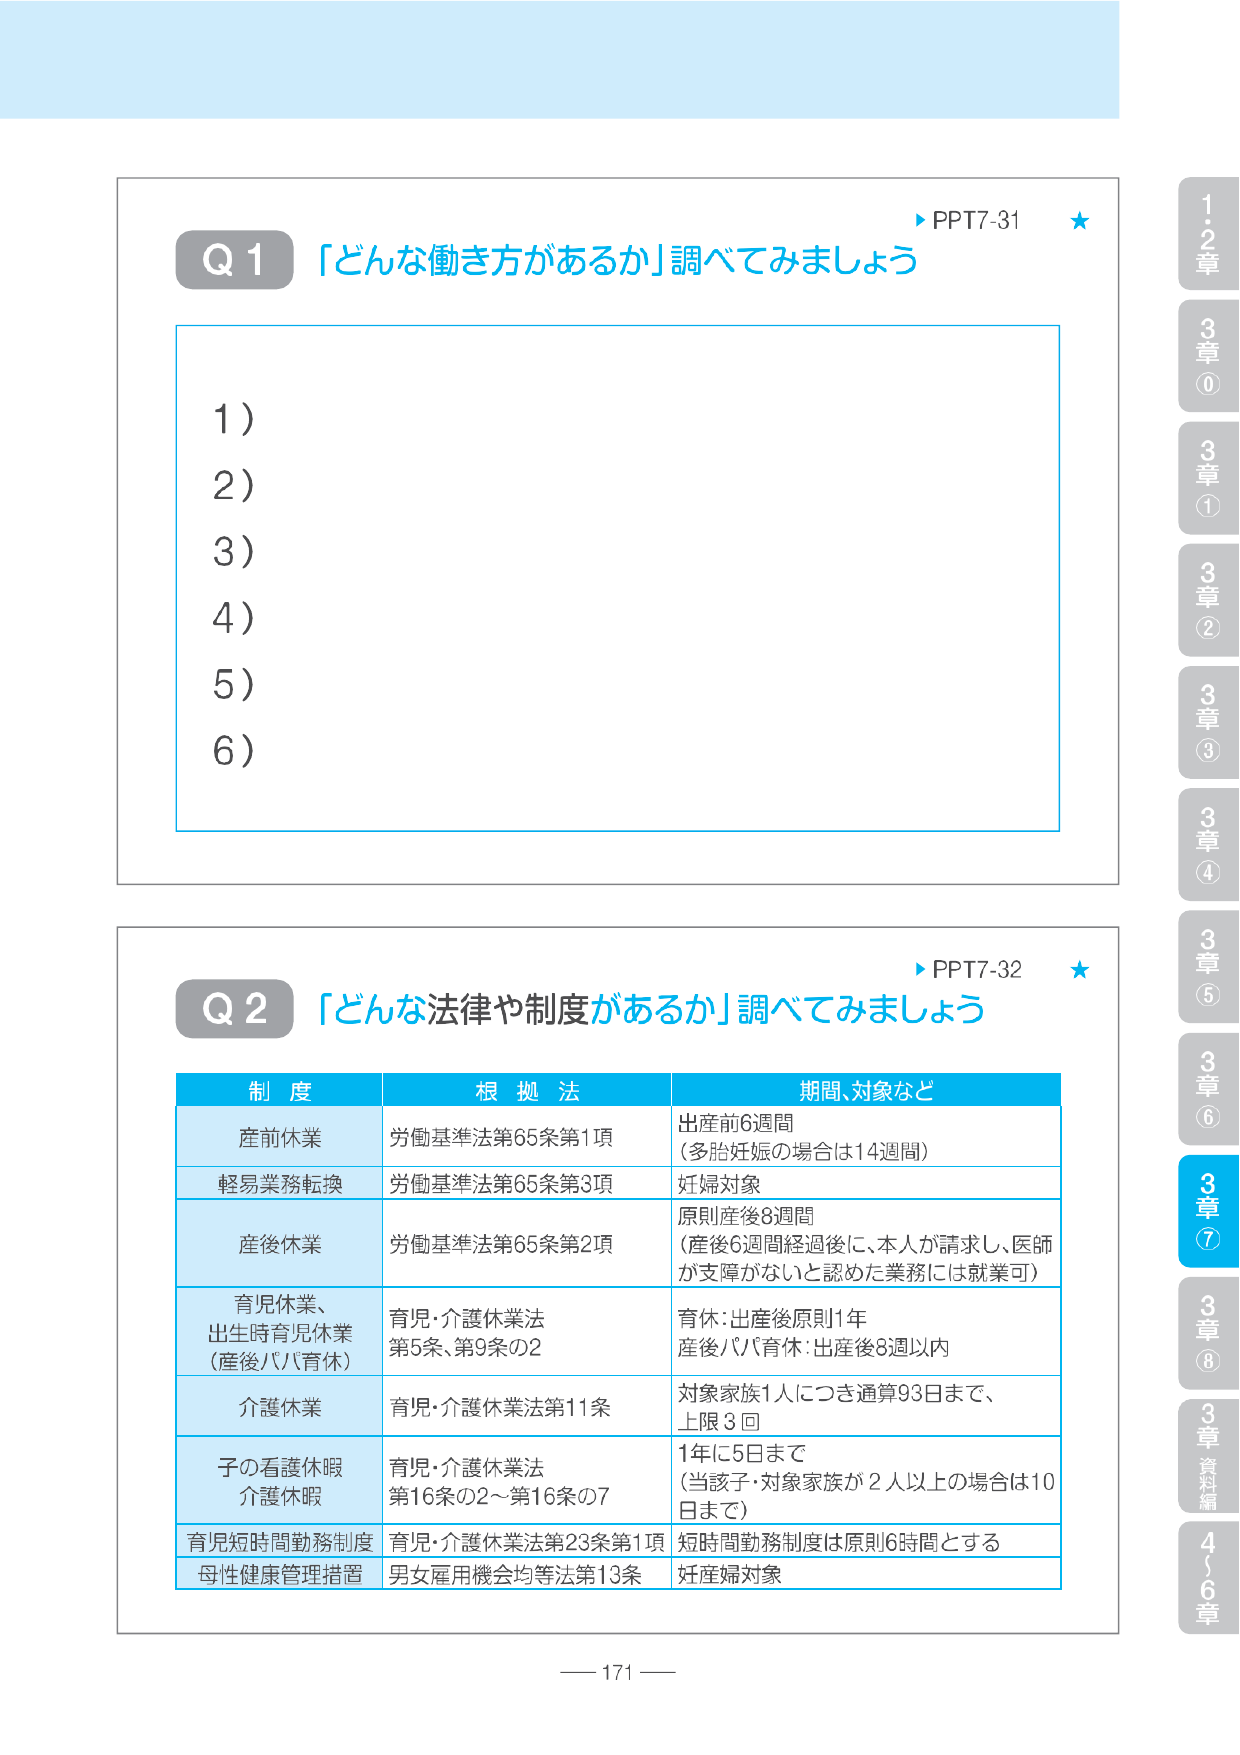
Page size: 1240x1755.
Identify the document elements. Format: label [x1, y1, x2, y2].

picture [239, 1396, 321, 1417]
picture [752, 1018, 760, 1025]
picture [218, 1173, 342, 1194]
picture [293, 1084, 310, 1093]
picture [209, 1294, 352, 1371]
text_box [1178, 1154, 1240, 1268]
picture [389, 1457, 609, 1506]
picture [678, 1532, 999, 1552]
picture [678, 1564, 781, 1585]
text_box [116, 926, 1120, 1635]
picture [879, 1081, 887, 1086]
picture [369, 1011, 381, 1025]
text_box [1178, 1032, 1240, 1146]
picture [532, 1083, 537, 1096]
picture [678, 1383, 993, 1431]
picture [738, 1003, 750, 1016]
picture [389, 1173, 613, 1194]
picture [678, 1173, 761, 1194]
picture [595, 1004, 608, 1025]
picture [251, 1082, 261, 1100]
picture [874, 1015, 882, 1020]
text_box [1178, 1276, 1240, 1391]
picture [389, 1234, 613, 1255]
text_box [560, 1664, 631, 1680]
picture [801, 1081, 818, 1095]
picture [738, 993, 983, 1025]
picture [389, 1127, 613, 1148]
picture [477, 1083, 496, 1093]
picture [187, 1532, 373, 1552]
picture [638, 1008, 647, 1020]
text_box [116, 177, 1120, 886]
picture [1178, 1399, 1240, 1513]
picture [693, 1004, 703, 1020]
picture [678, 1206, 1052, 1283]
picture [218, 1457, 342, 1506]
picture [197, 1564, 362, 1585]
text_box [389, 1396, 611, 1417]
text_box [0, 0, 1120, 119]
text_box [1178, 1521, 1240, 1635]
text_box [1178, 176, 1240, 291]
picture [239, 1127, 321, 1148]
text_box [389, 1531, 664, 1553]
picture [389, 1564, 641, 1585]
text_box [1178, 787, 1240, 902]
picture [340, 992, 613, 1025]
text_box [1178, 299, 1240, 413]
picture [239, 1234, 321, 1255]
picture [678, 1308, 948, 1357]
text_box [1178, 543, 1240, 657]
picture [518, 1082, 529, 1100]
picture [679, 1113, 928, 1162]
picture [832, 1082, 839, 1100]
text_box [175, 979, 294, 1039]
picture [325, 992, 359, 1025]
picture [607, 992, 724, 1025]
picture [679, 1443, 1054, 1520]
text_box [1178, 421, 1240, 535]
text_box [1178, 665, 1240, 780]
text_box [1178, 910, 1240, 1024]
picture [389, 1308, 544, 1357]
